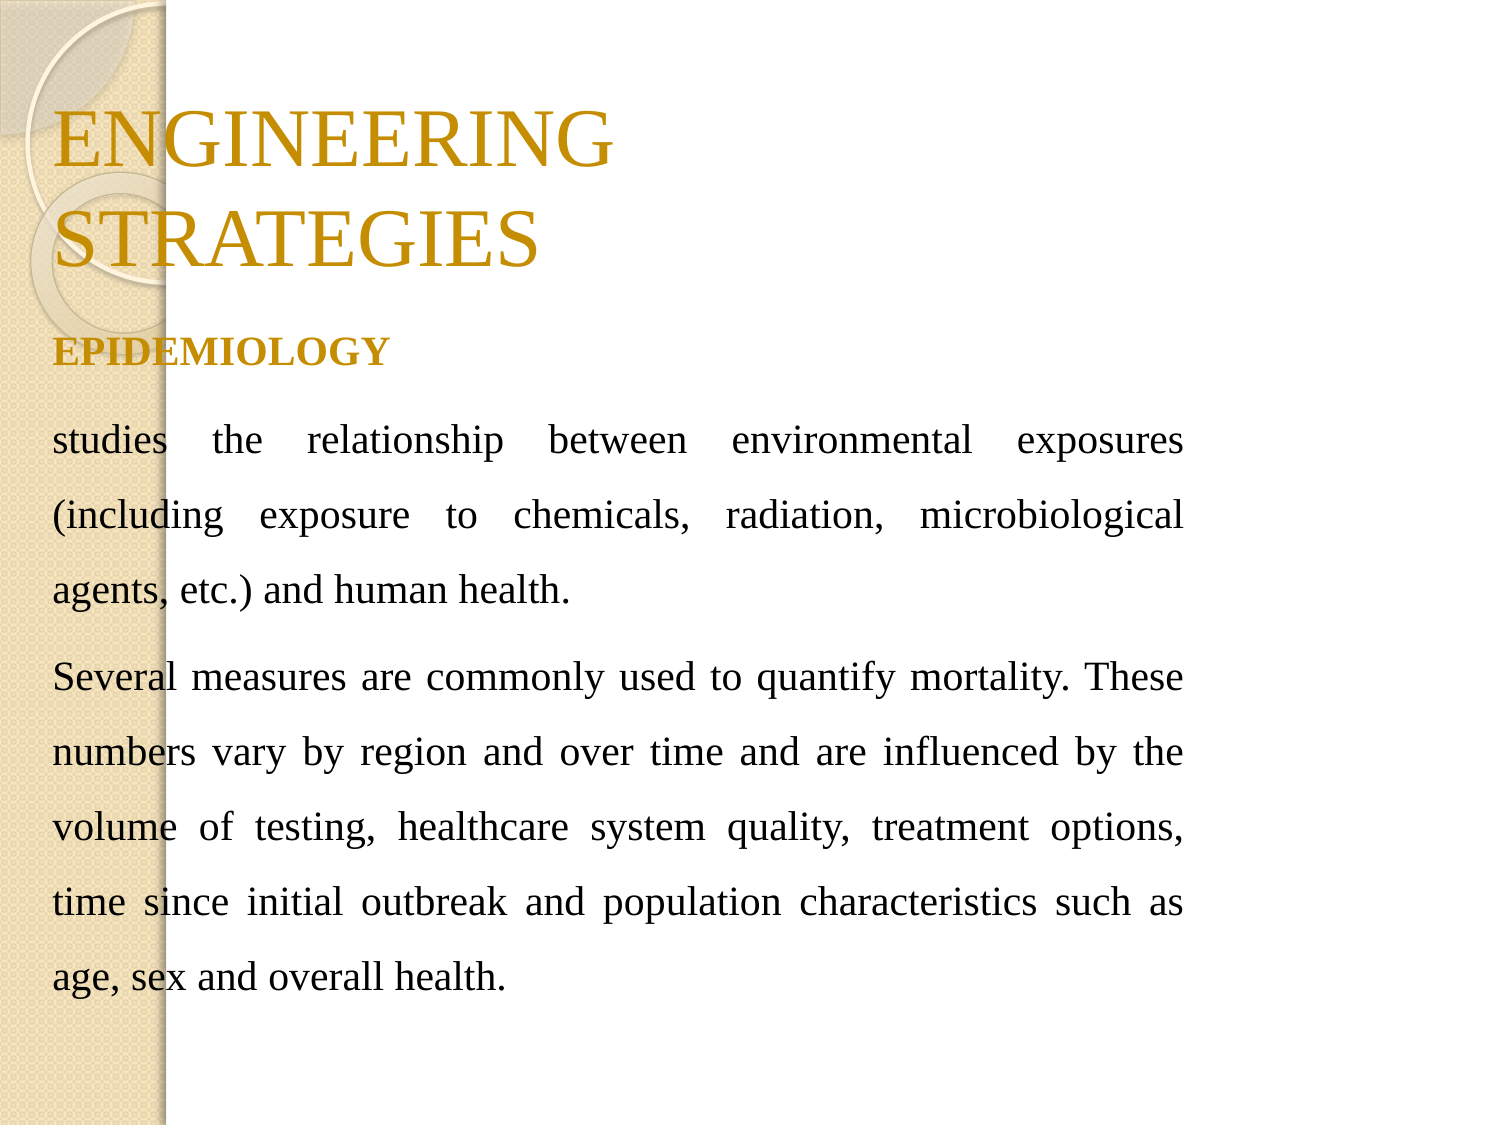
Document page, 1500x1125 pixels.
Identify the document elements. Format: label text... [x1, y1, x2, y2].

title ENGINEERING STRATEGIES [37, 75, 1079, 291]
list EPIDEMIOLOGY studies the relationship between environmental exposures (including exposure to chemicals, radiation, microbiological agents, etc.) and human health. Several measures are commonly used to quantify mortality. These numbers vary by region and over time and are influenced by the volume of testing, healthcare system quality, treatment options, time since initial outbreak and population characteristics such as age, sex and overall health. [37, 291, 1200, 1038]
